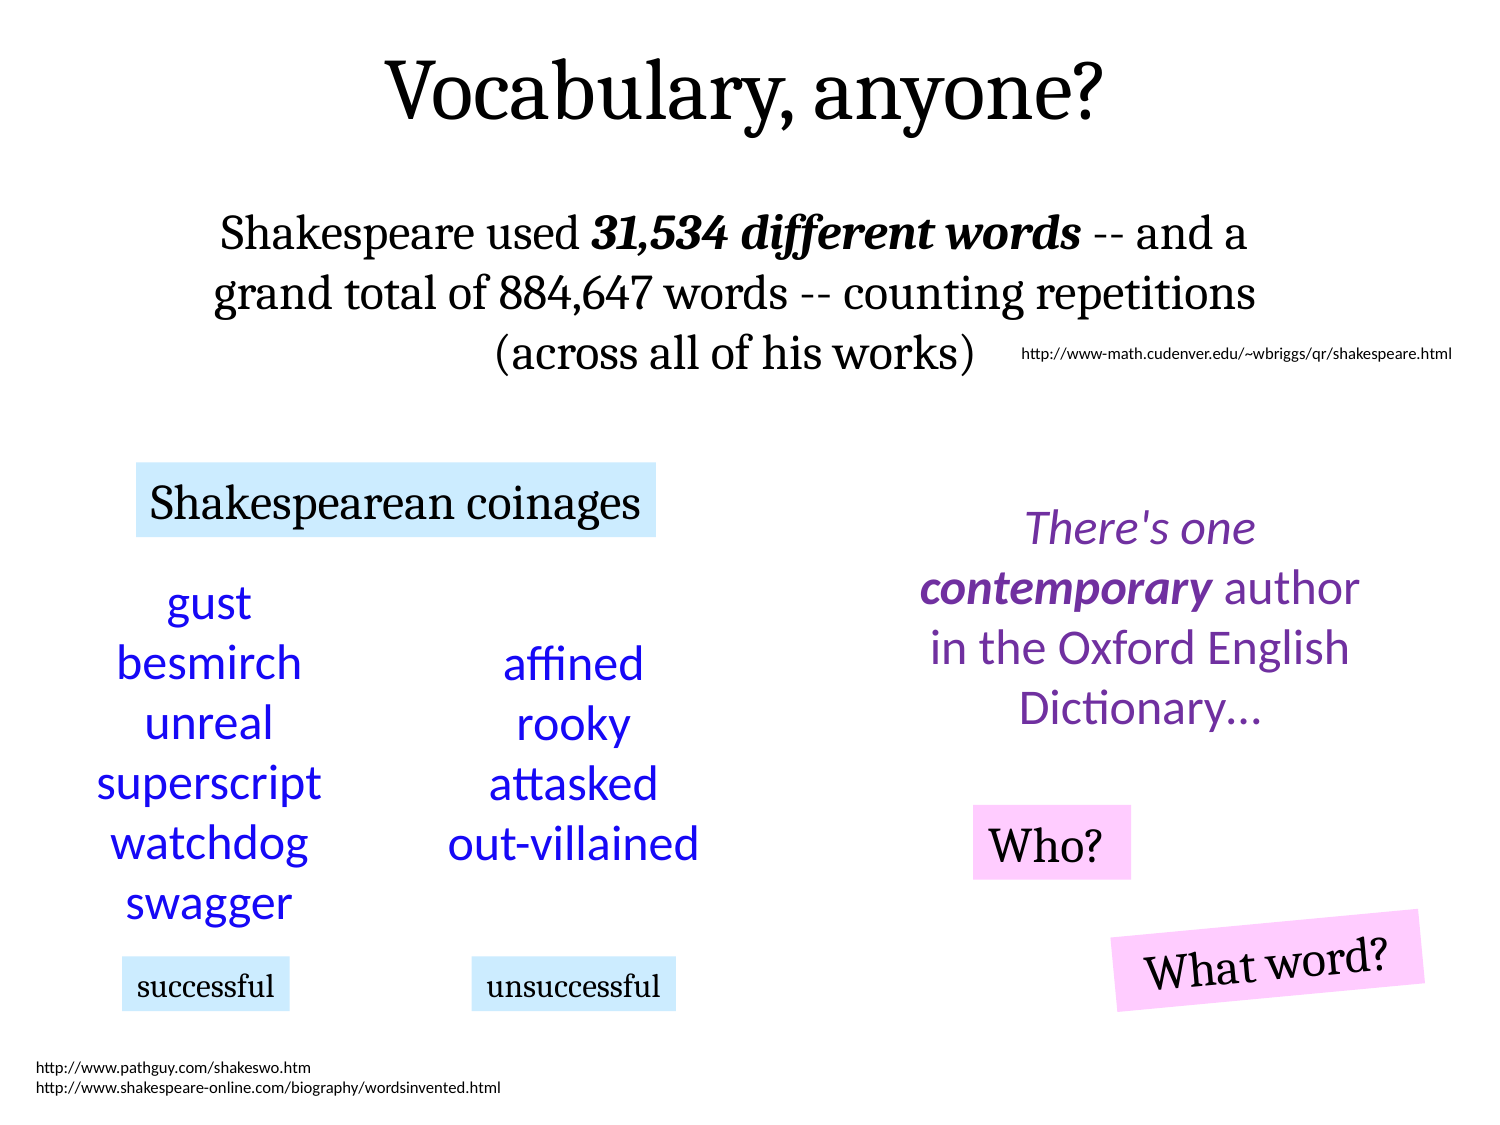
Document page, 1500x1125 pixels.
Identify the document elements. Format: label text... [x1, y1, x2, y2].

text_box Vocabulary, anyone? [82, 24, 1413, 145]
text_box Shakespeare used 31,534 different words -- and a grand total of 884,647 words -- counting repetitions (across all of his works) [154, 192, 1316, 387]
text_box gust besmirch unreal superscript watchdog swagger [81, 562, 338, 938]
text_box There's one contemporary author in the Oxford English Dictionary… [896, 487, 1384, 743]
text_box Who? [973, 804, 1132, 880]
text_box successful [122, 956, 290, 1012]
text_box Shakespearean coinages [136, 462, 656, 538]
text_box unsuccessful [471, 956, 676, 1012]
text_box What word? [1110, 908, 1426, 1012]
text_box affined rooky attasked out-villained [432, 623, 715, 878]
text_box http://www-math.cudenver.edu/~wbriggs/qr/shakespeare.html [1006, 335, 1468, 371]
text_box http://www.pathguy.com/shakeswo.htm http://www.shakespeare-online.com/biography/wordsinvented.html [21, 1049, 771, 1105]
